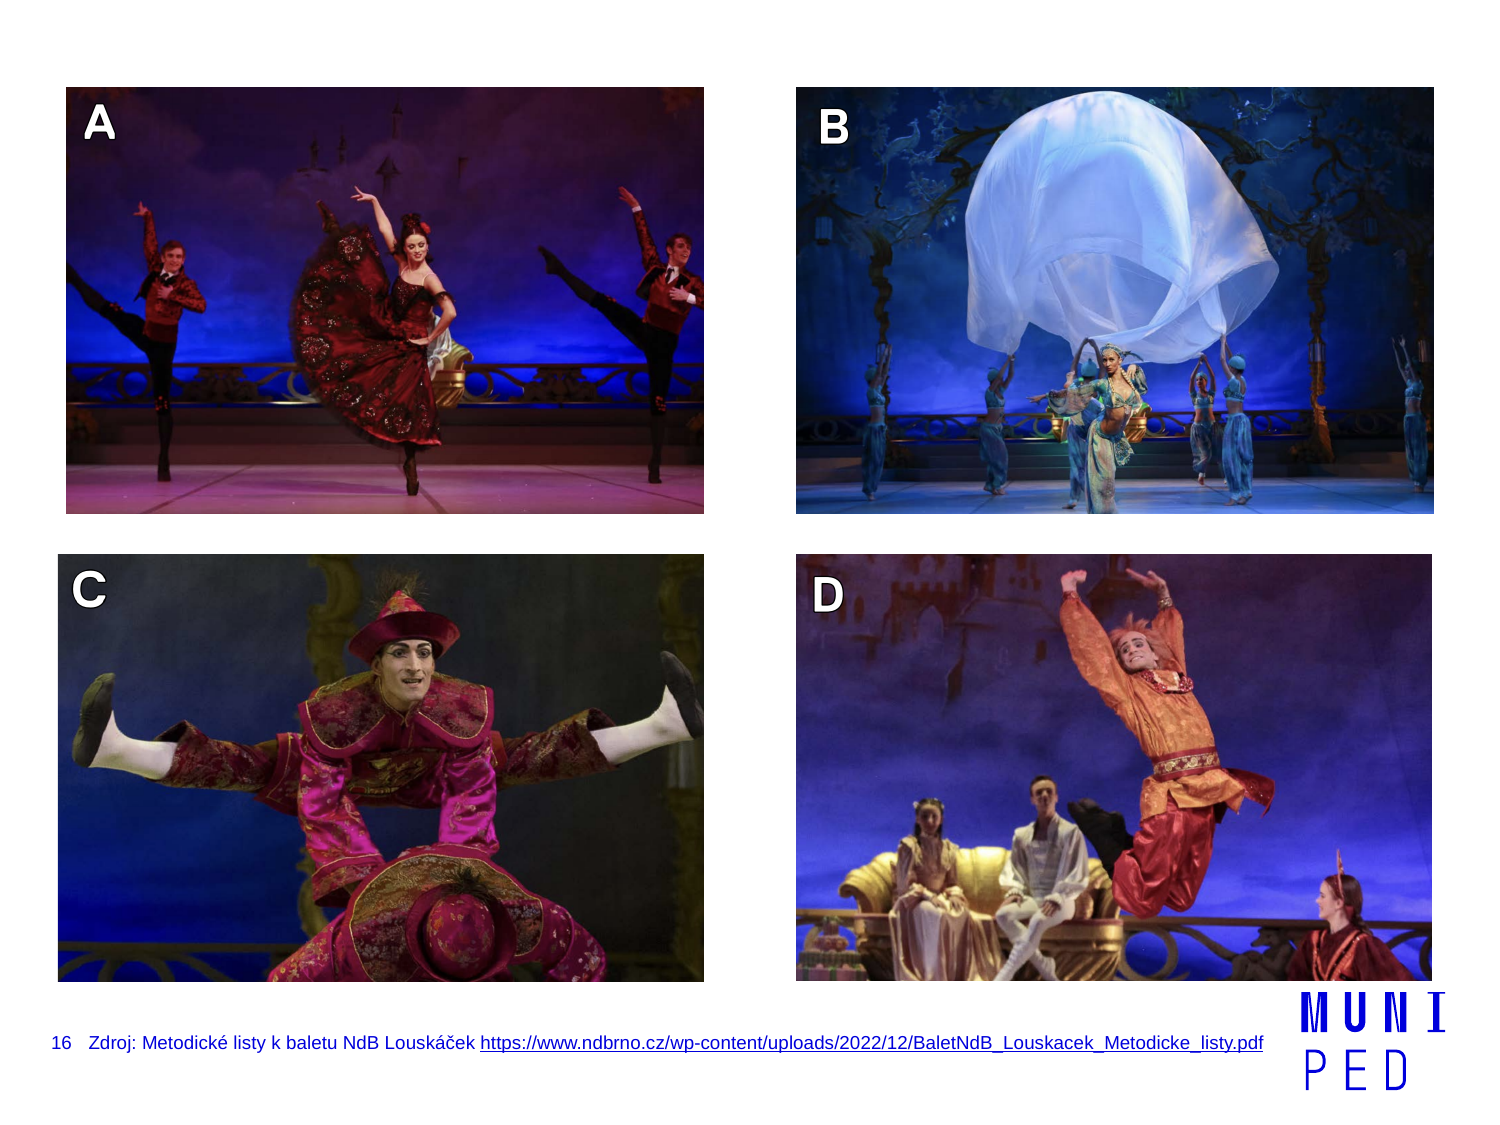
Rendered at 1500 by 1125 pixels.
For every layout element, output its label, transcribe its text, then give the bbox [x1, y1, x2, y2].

picture [795, 554, 1434, 982]
picture [795, 86, 1434, 515]
picture [57, 554, 705, 982]
footer Zdroj: Metodické listy k baletu NdB Louskáček https://www.ndbrno.cz/wp-content/uploads/2022/12/BaletNdB_Louskacek_Metodicke_listy.pdf [88, 1021, 1288, 1063]
slide_number 16 [50, 1021, 82, 1063]
picture [66, 86, 705, 515]
